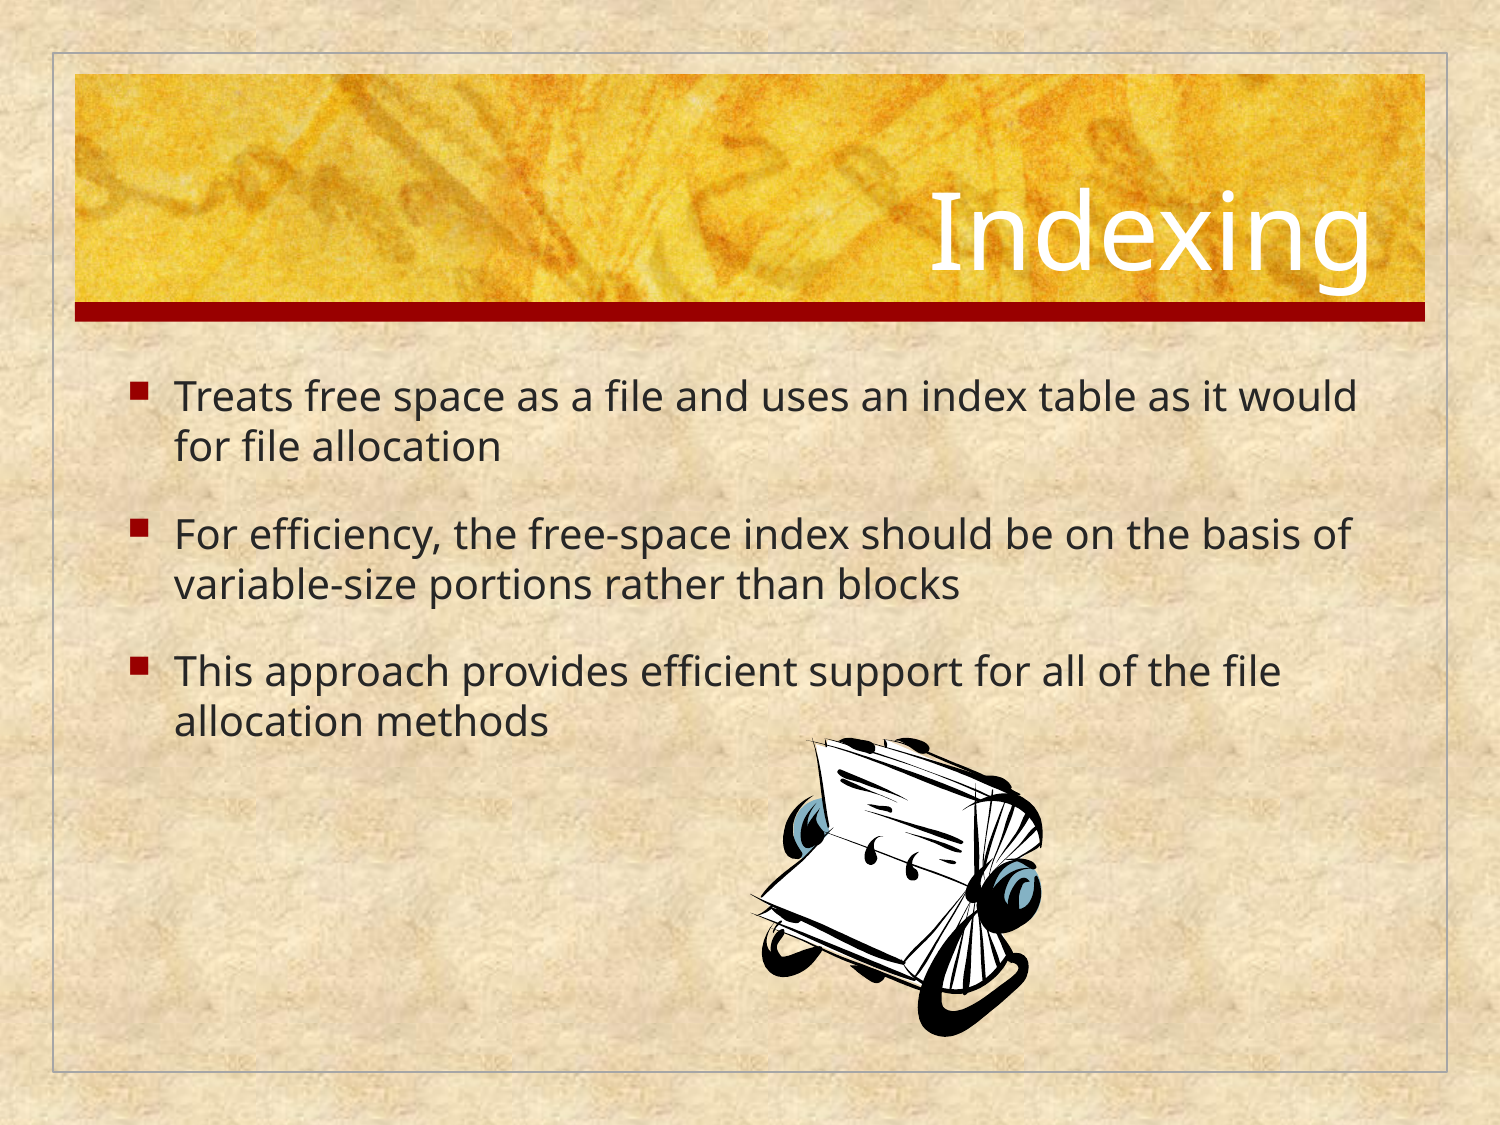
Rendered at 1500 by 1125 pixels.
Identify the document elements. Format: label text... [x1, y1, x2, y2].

list Treats free space as a file and uses an index table as it would for file allocation For efficiency, the free-space index should be on the basis of variable-size portions rather than blocks This approach provides efficient support for all of the file allocation methods [112, 362, 1388, 1038]
title Indexing [108, 74, 1392, 292]
picture [0, 0, 1500, 1125]
